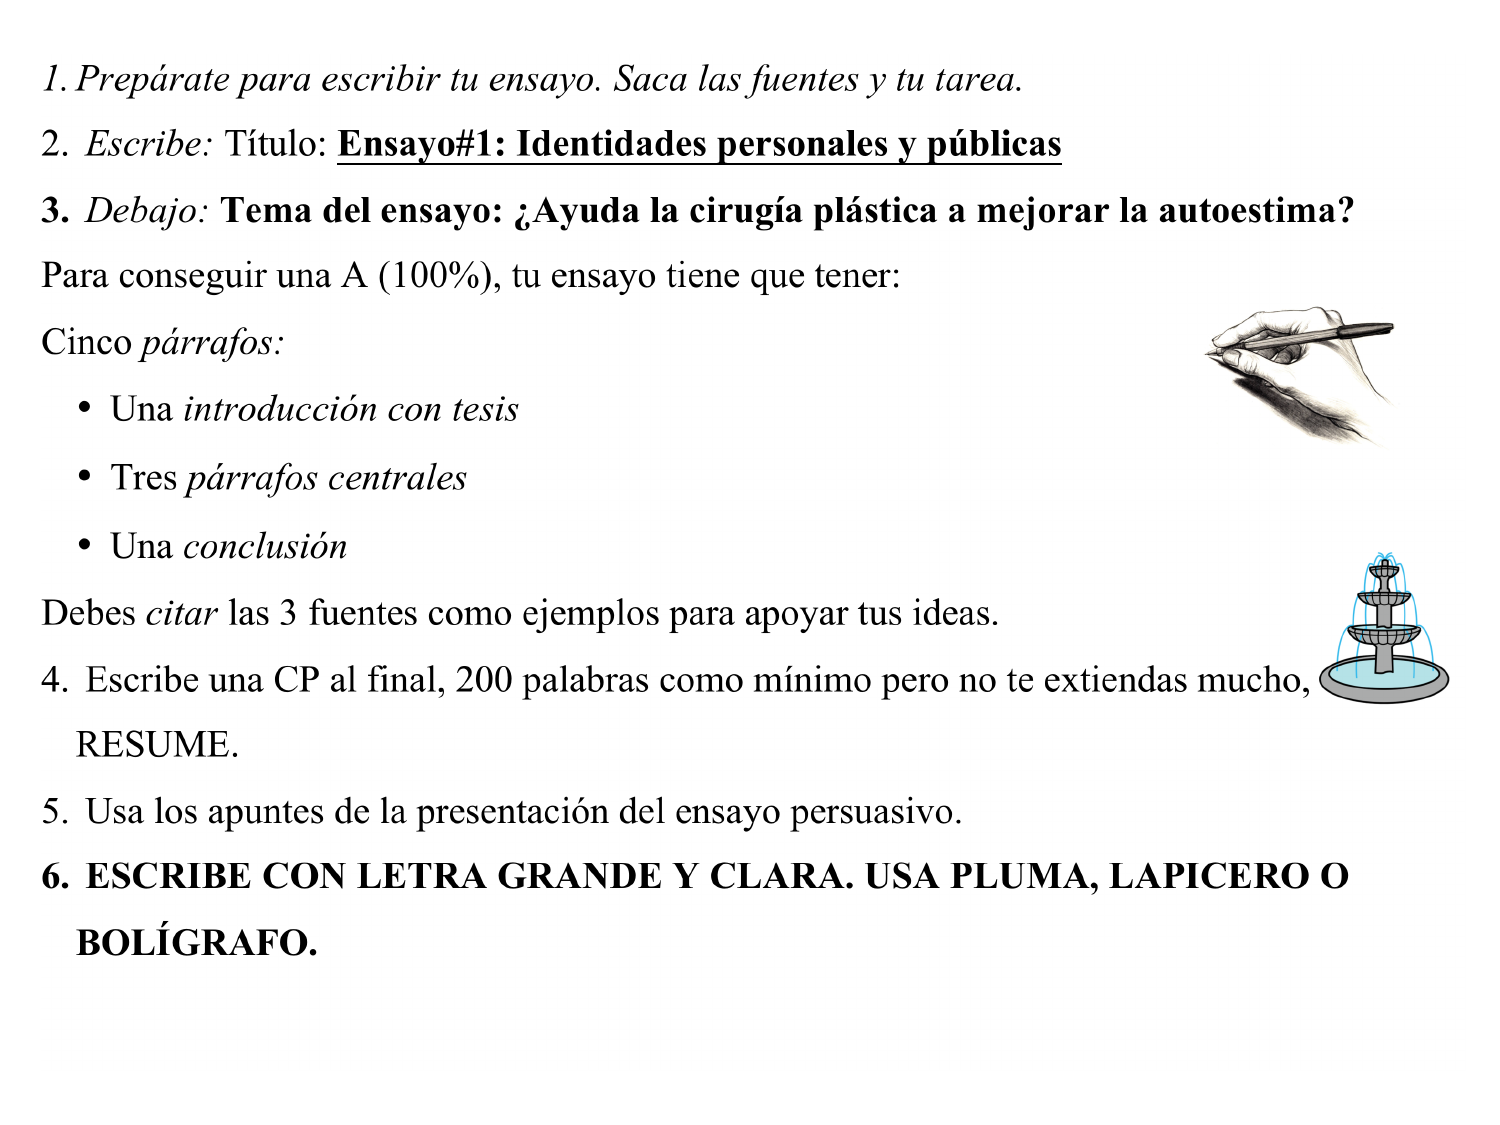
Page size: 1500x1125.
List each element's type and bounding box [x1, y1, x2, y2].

text_box [40, 54, 1466, 1071]
